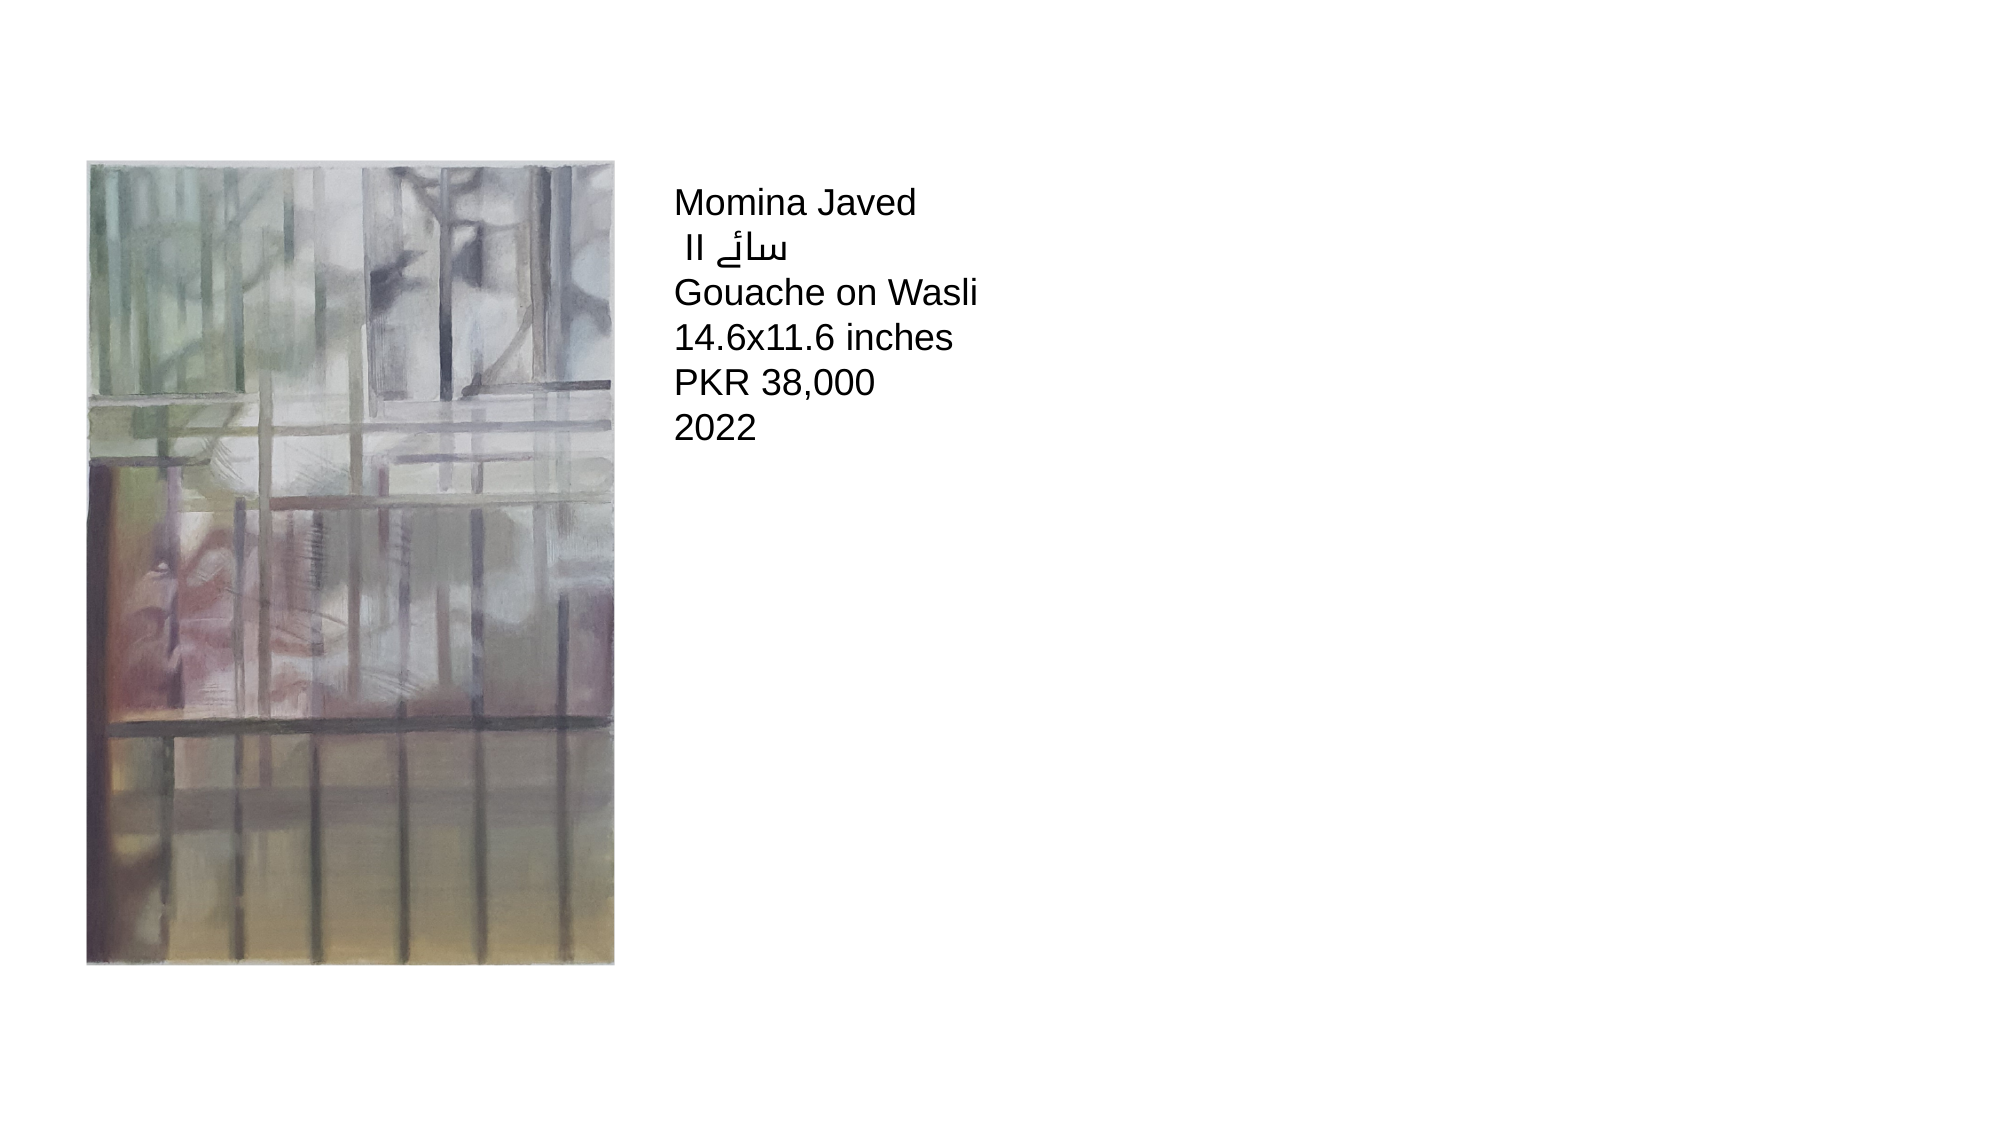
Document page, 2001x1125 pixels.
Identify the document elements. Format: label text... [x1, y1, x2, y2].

picture [24, 0, 676, 1078]
text_box Momina Javed II سائے Gouache on Wasli 14.6x11.6 inches PKR 38,000 2022 [676, 170, 1659, 456]
